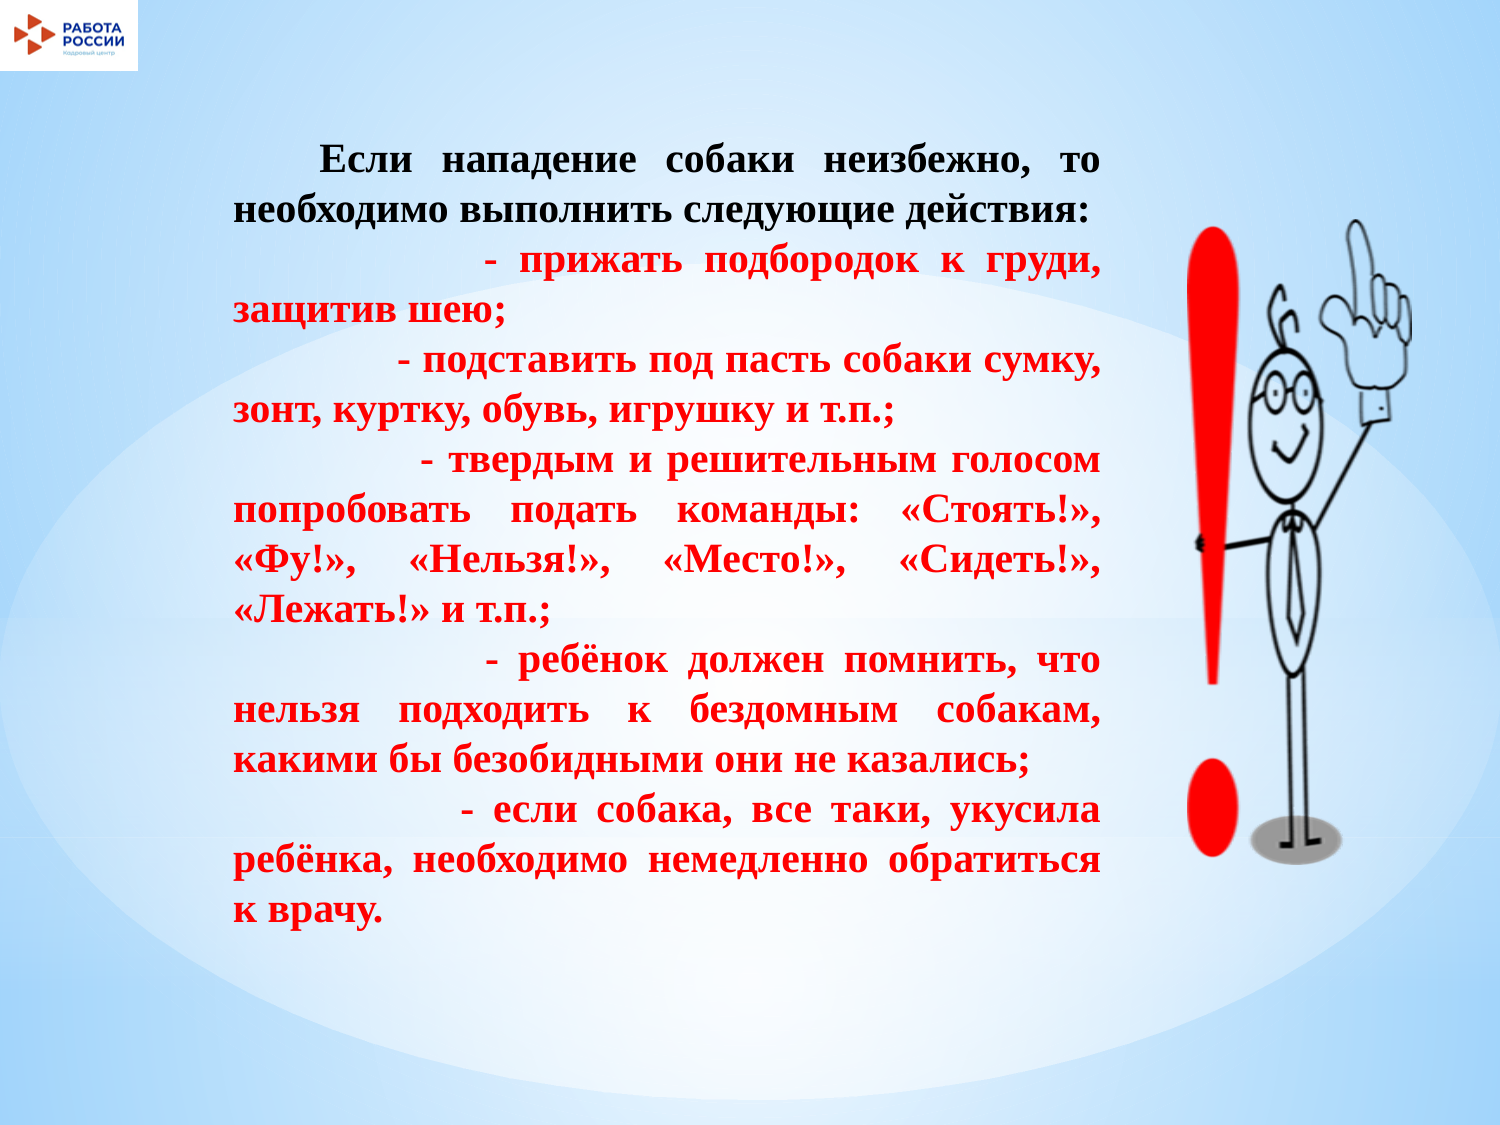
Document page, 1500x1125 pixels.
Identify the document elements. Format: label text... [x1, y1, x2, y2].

text_box Если нападение собаки неизбежно, то необходимо выполнить следующие действия: - прижать подбородок к груди, защитив шею; - подставить под пасть собаки сумку, зонт, куртку, обувь, игрушку и т.п.; - твердым и решительным голосом попробовать подать команды: «Стоять!», «Фу!», «Нельзя!», «Место!», «Сидеть!», «Лежать!» и т.п.; - ребёнок должен помнить, что нельзя подходить к бездомным собакам, какими бы безобидными они не казались; - если собака, все таки, укусила ребёнка, необходимо немедленно обратиться к врачу. [218, 123, 1117, 939]
picture [1186, 219, 1412, 866]
picture [0, 0, 139, 72]
